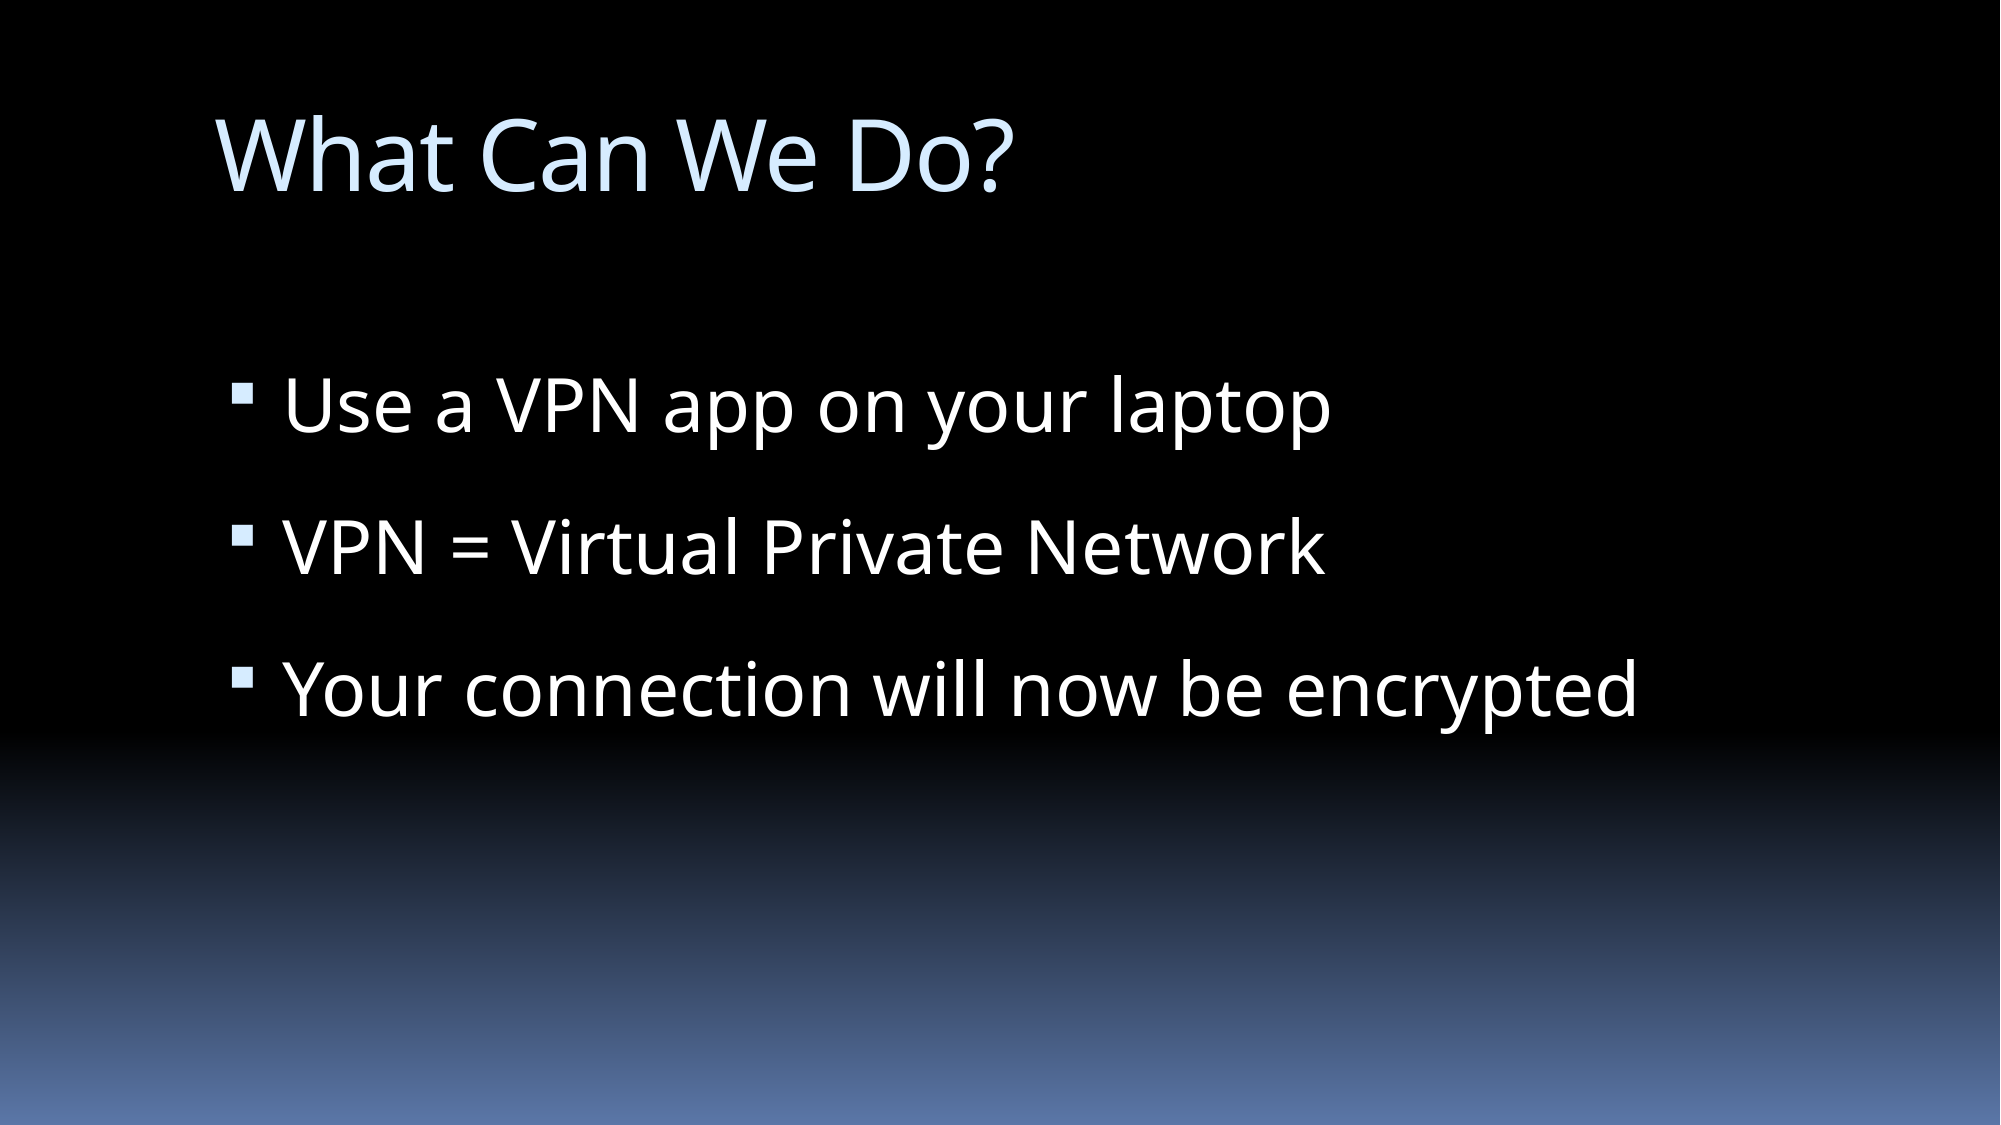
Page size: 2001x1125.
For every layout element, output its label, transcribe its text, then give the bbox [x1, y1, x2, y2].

list Use a VPN app on your laptop VPN = Virtual Private Network Your connection will now be encrypted [200, 350, 1900, 1043]
title What Can We Do? [200, 83, 1900, 234]
